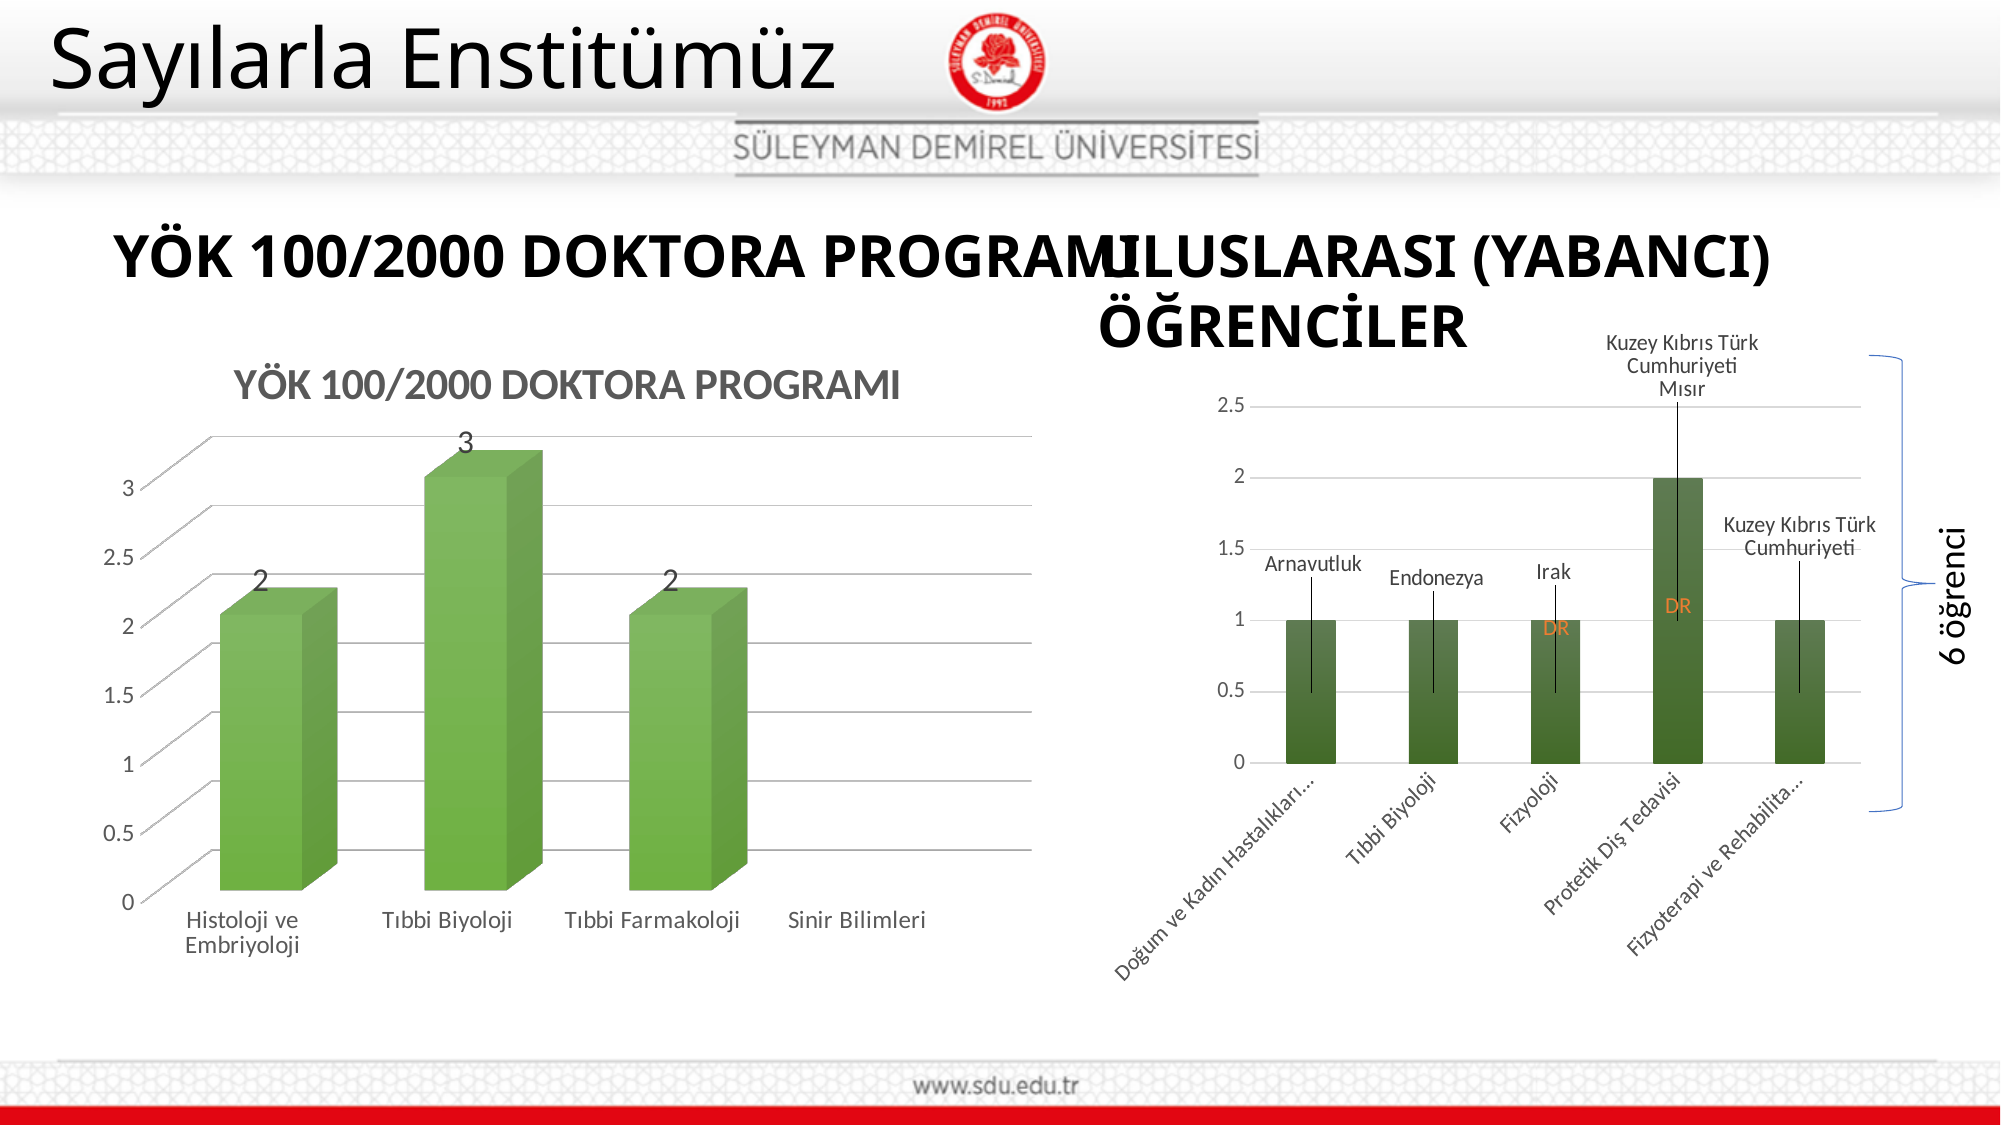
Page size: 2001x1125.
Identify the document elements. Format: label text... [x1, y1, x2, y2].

chart [1111, 332, 1882, 987]
picture [0, 0, 2001, 1125]
text_box YÖK 100/2000 DOKTORA PROGRAMI [98, 211, 1083, 297]
text_box 6 öğrenci [1919, 485, 1980, 682]
chart [81, 332, 1054, 973]
text_box ULUSLARASI (YABANCI) ÖĞRENCİLER [1083, 211, 1981, 367]
text_box [1882, 355, 1919, 812]
title Sayılarla Enstitümüz [34, 0, 1760, 123]
